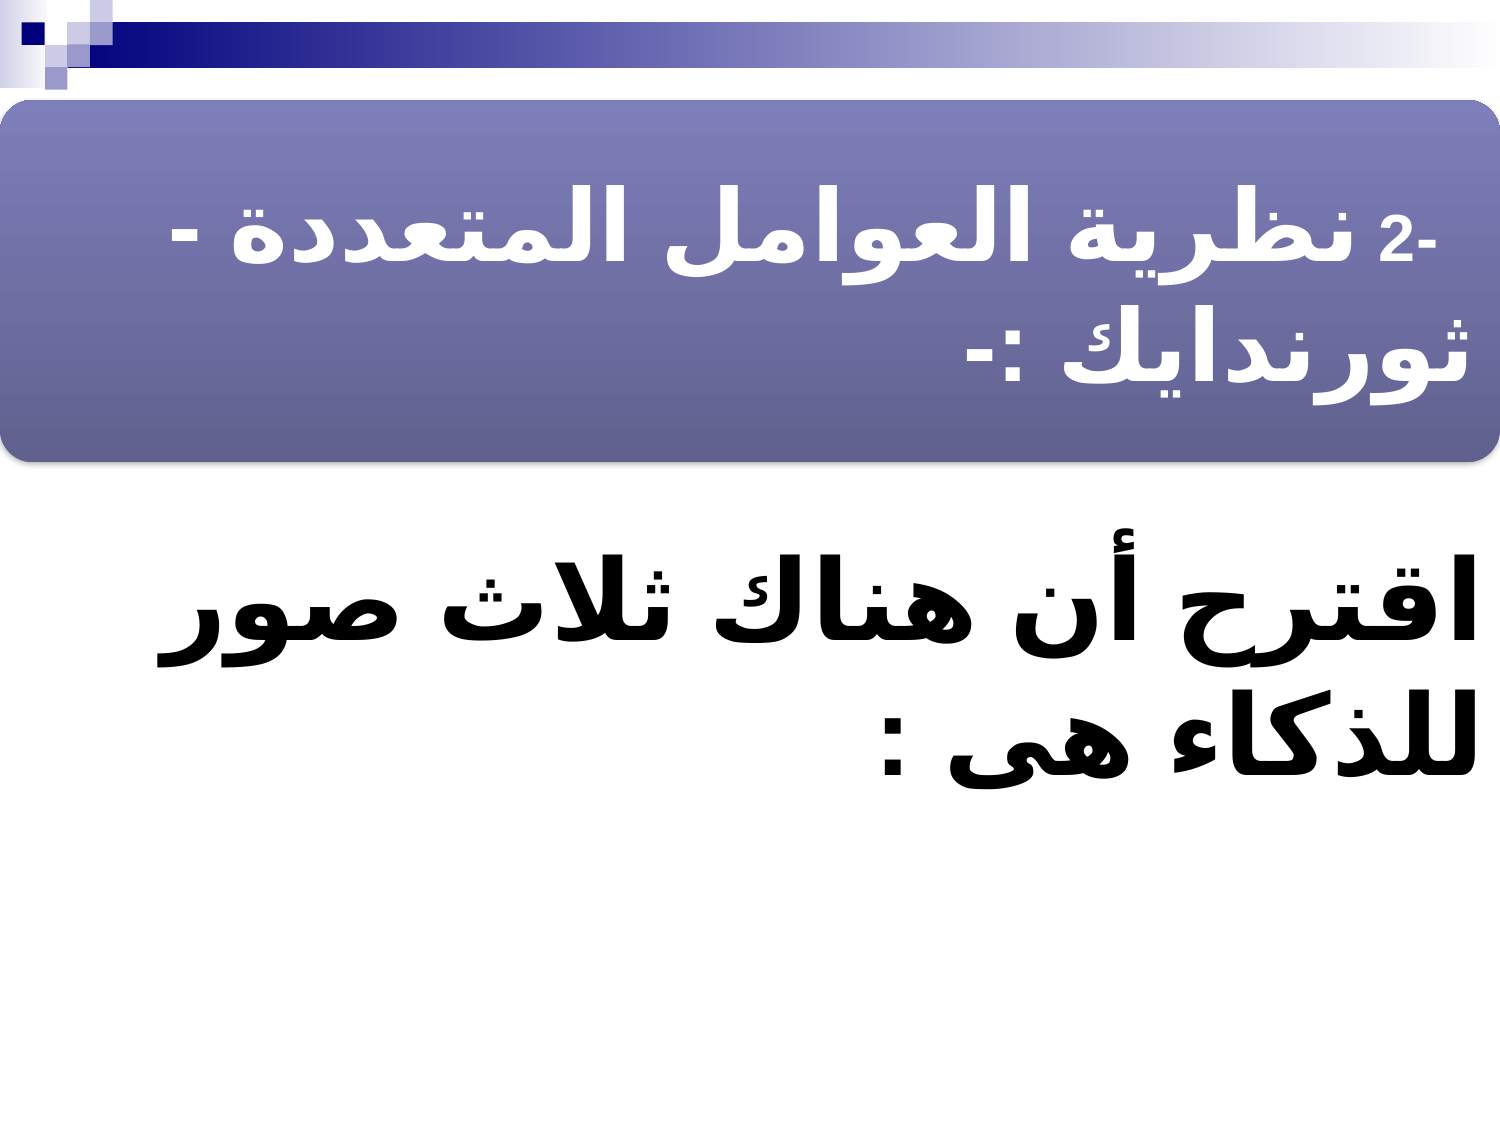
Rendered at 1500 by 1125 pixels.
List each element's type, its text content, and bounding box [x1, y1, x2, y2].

text_box -2 نظرية العوامل المتعددة - ثورندايك :- [0, 99, 1500, 463]
text_box اقترح أن هناك ثلاث صور للذكاء هى : [0, 520, 1500, 806]
